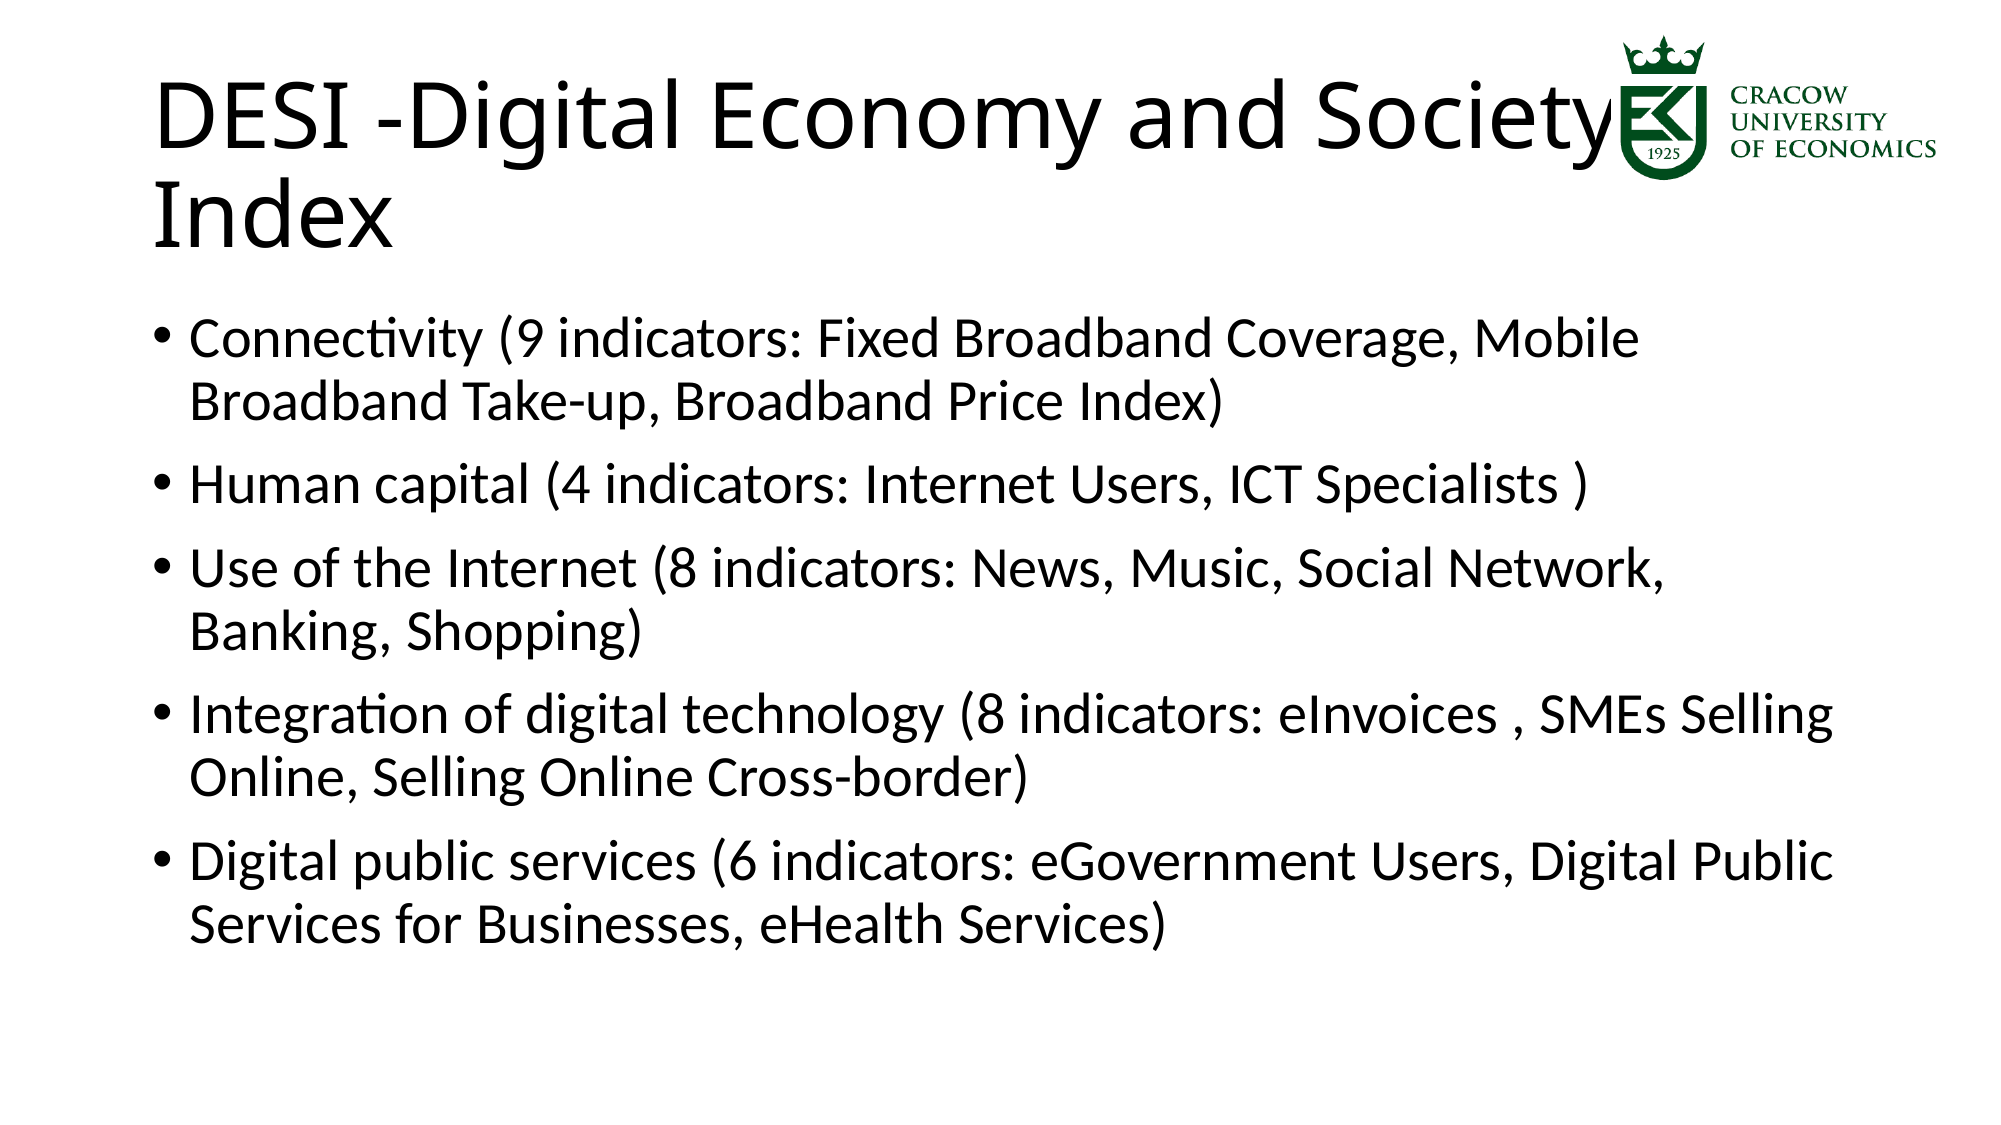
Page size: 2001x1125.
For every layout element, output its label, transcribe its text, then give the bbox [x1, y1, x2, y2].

picture [1611, 32, 1948, 190]
title DESI -Digital Economy and Society Index [137, 59, 1863, 278]
list Connectivity (9 indicators: Fixed Broadband Coverage, Mobile Broadband Take-up, Broadband Price Index) Human capital (4 indicators: Internet Users, ICT Specialists ) Use of the Internet (8 indicators: News, Music, Social Network, Banking, Shopping) Integration of digital technology (8 indicators: eInvoices , SMEs Selling Online, Selling Online Cross-border) Digital public services (6 indicators: eGovernment Users, Digital Public Services for Businesses, eHealth Services) [137, 299, 1863, 1014]
